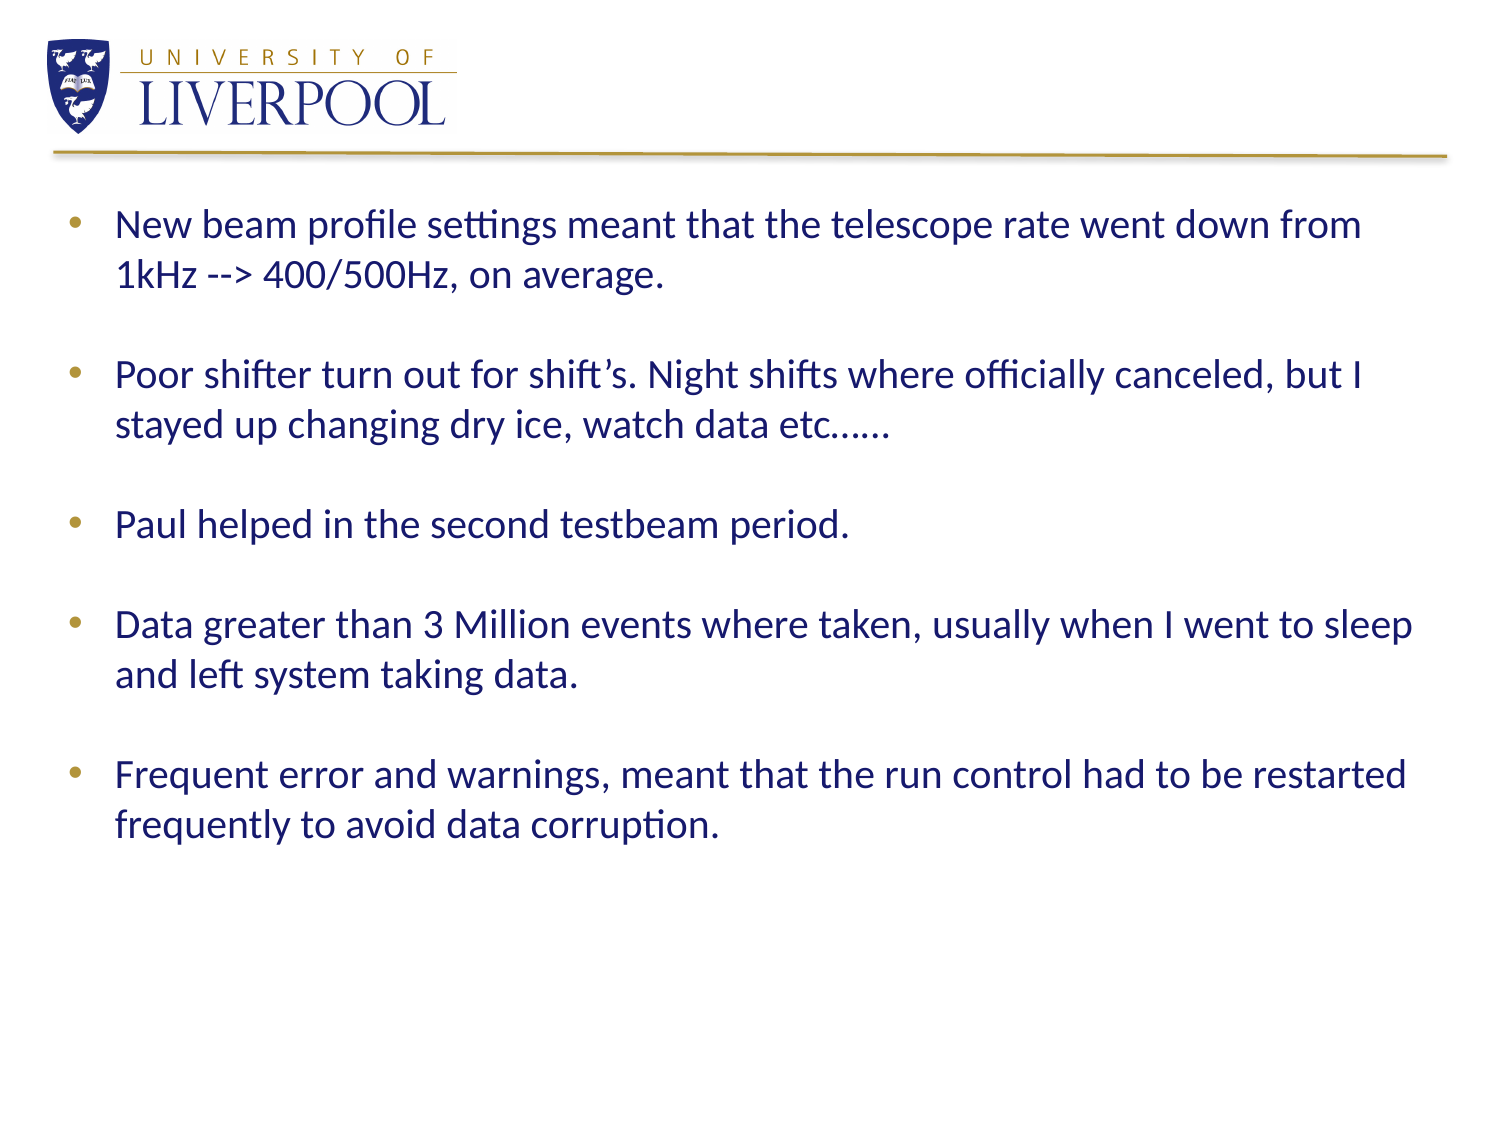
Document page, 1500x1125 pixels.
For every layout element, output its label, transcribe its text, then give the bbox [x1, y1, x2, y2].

text_box New beam profile settings meant that the telescope rate went down from 1kHz --> 400/500Hz, on average. Poor shifter turn out for shift’s. Night shifts where officially canceled, but I stayed up changing dry ice, watch data etc…... Paul helped in the second testbeam period. Data greater than 3 Million events where taken, usually when I went to sleep and left system taking data. Frequent error and warnings, meant that the run control had to be restarted frequently to avoid data corruption. [53, 189, 1448, 955]
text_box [53, 151, 1448, 157]
picture [46, 38, 457, 134]
